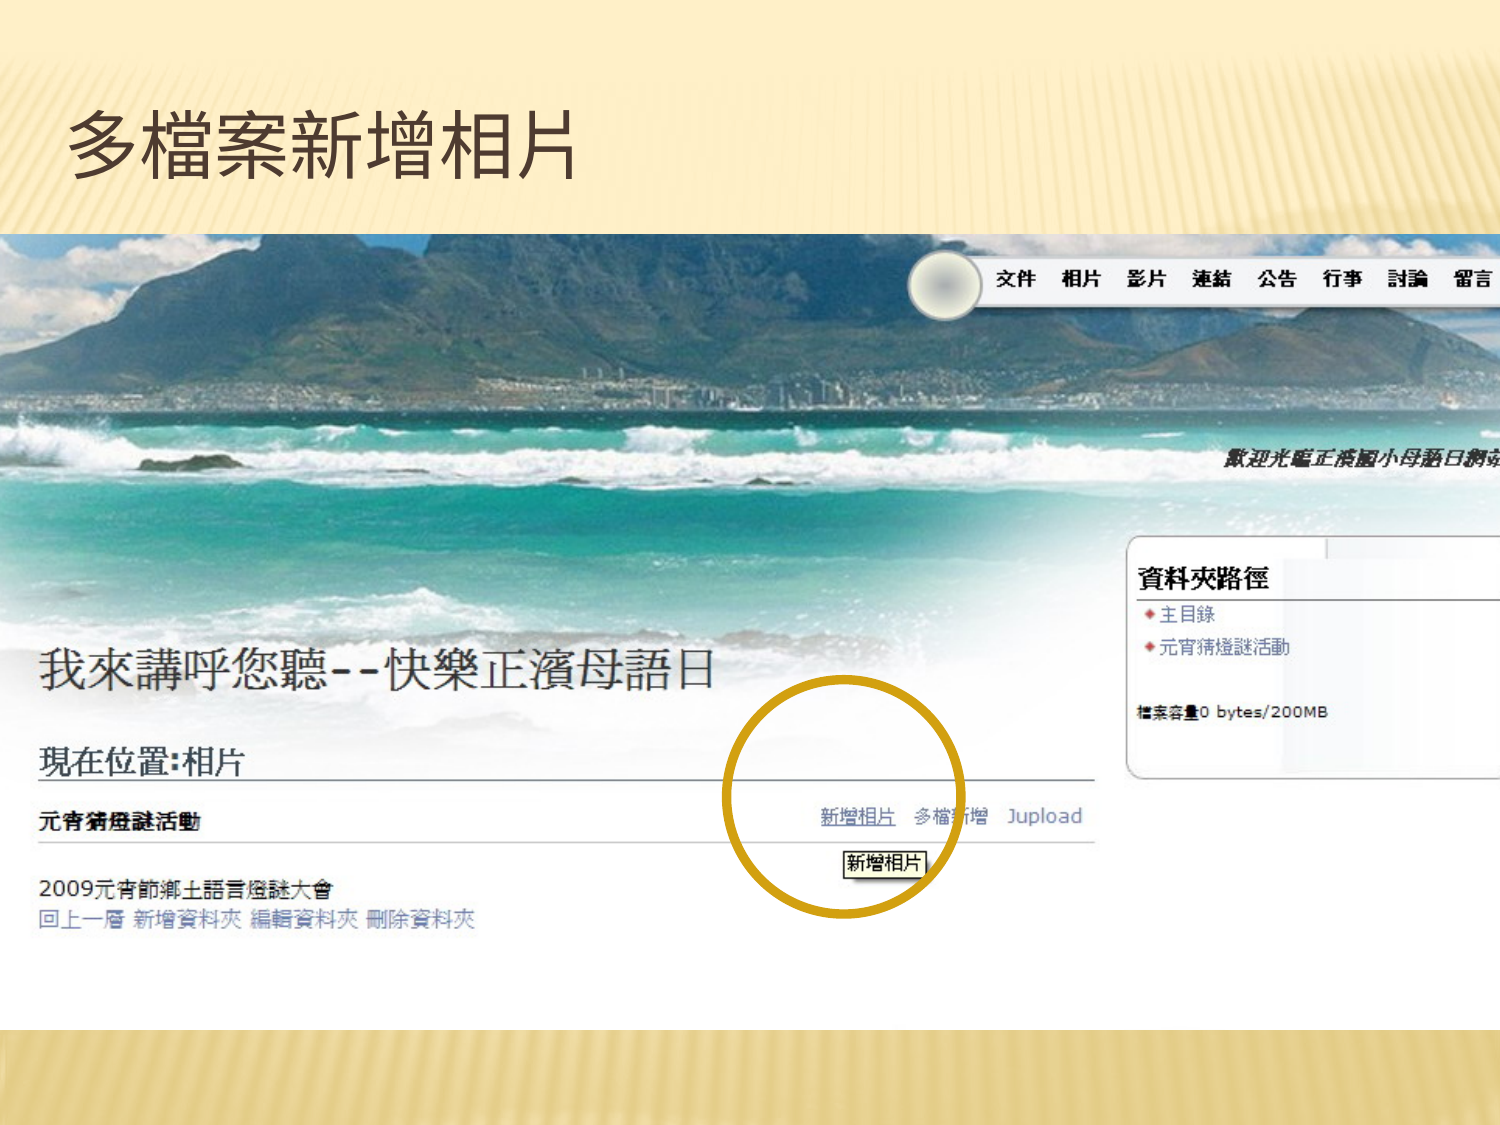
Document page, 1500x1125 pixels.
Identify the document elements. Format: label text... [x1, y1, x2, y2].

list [0, 234, 1500, 1030]
title 多檔案新增相片 [50, 75, 1475, 213]
